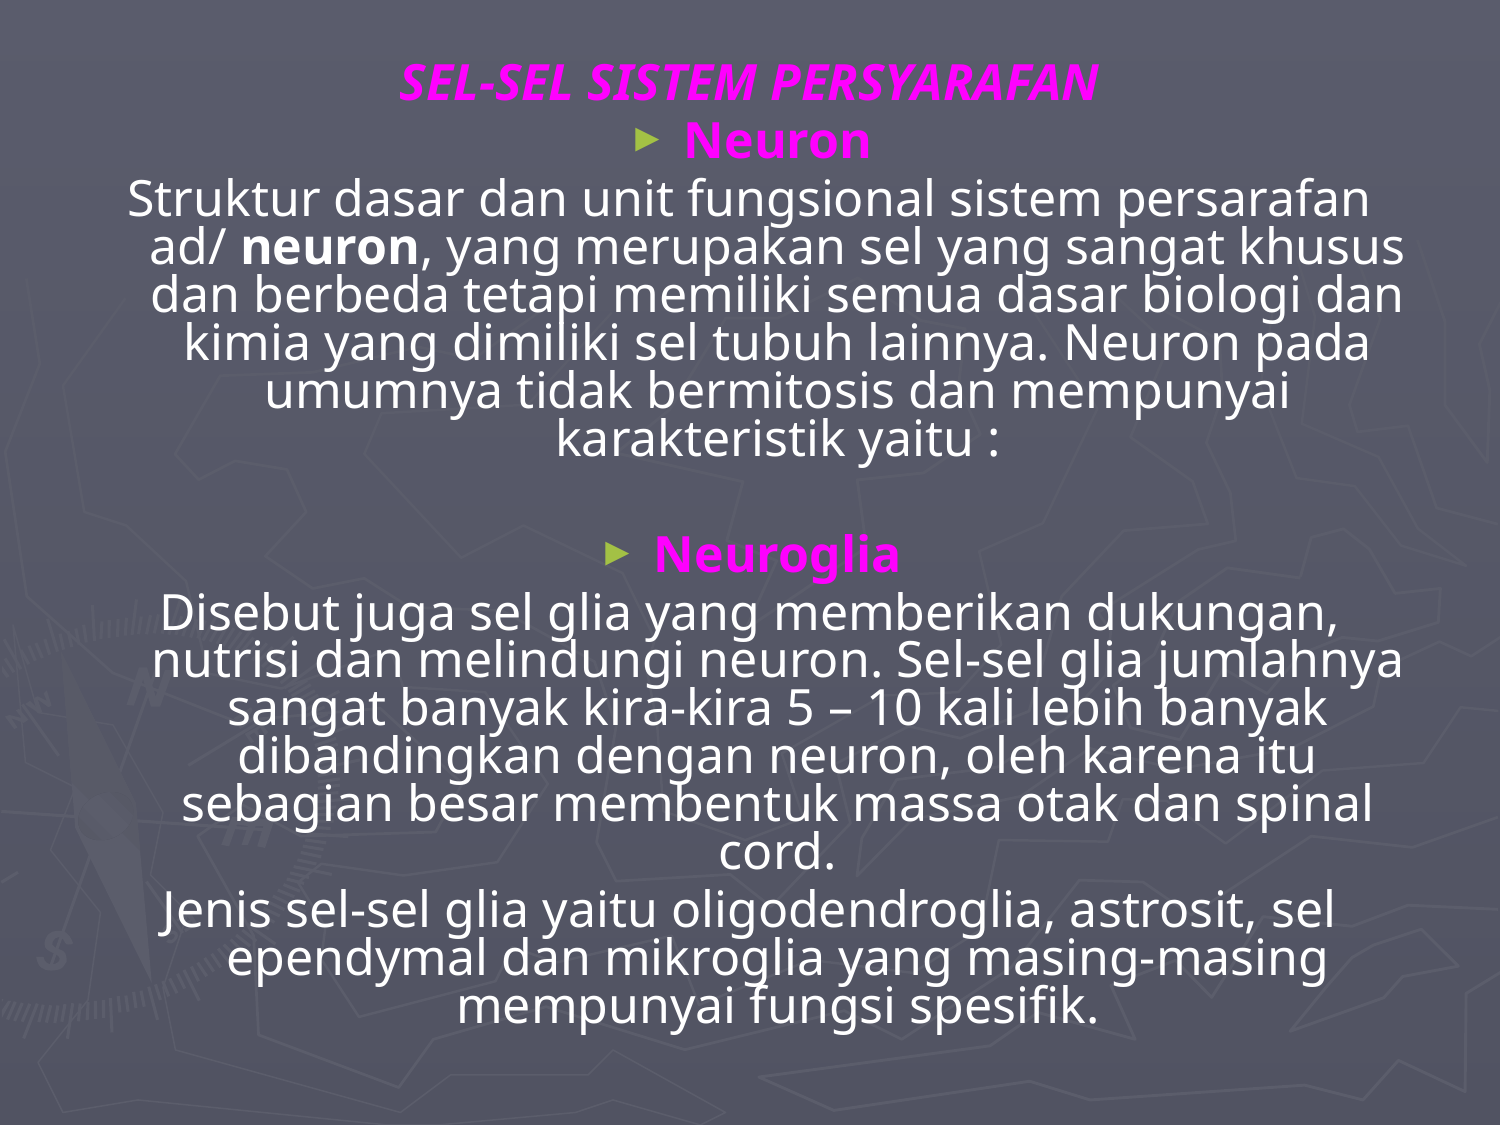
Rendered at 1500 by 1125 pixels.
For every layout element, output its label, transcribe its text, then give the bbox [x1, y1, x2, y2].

list SEL-SEL SISTEM PERSYARAFAN Neuron Struktur dasar dan unit fungsional sistem persarafan ad/ neuron, yang merupakan sel yang sangat khusus dan berbeda tetapi memiliki semua dasar biologi dan kimia yang dimiliki sel tubuh lainnya. Neuron pada umumnya tidak bermitosis dan mempunyai karakteristik yaitu : Neuroglia Disebut juga sel glia yang memberikan dukungan, nutrisi dan melindungi neuron. Sel-sel glia jumlahnya sangat banyak kira-kira 5 – 10 kali lebih banyak dibandingkan dengan neuron, oleh karena itu sebagian besar membentuk massa otak dan spinal cord. Jenis sel-sel glia yaitu oligodendroglia, astrosit, sel ependymal dan mikroglia yang masing-masing mempunyai fungsi spesifik. [74, 54, 1426, 1006]
